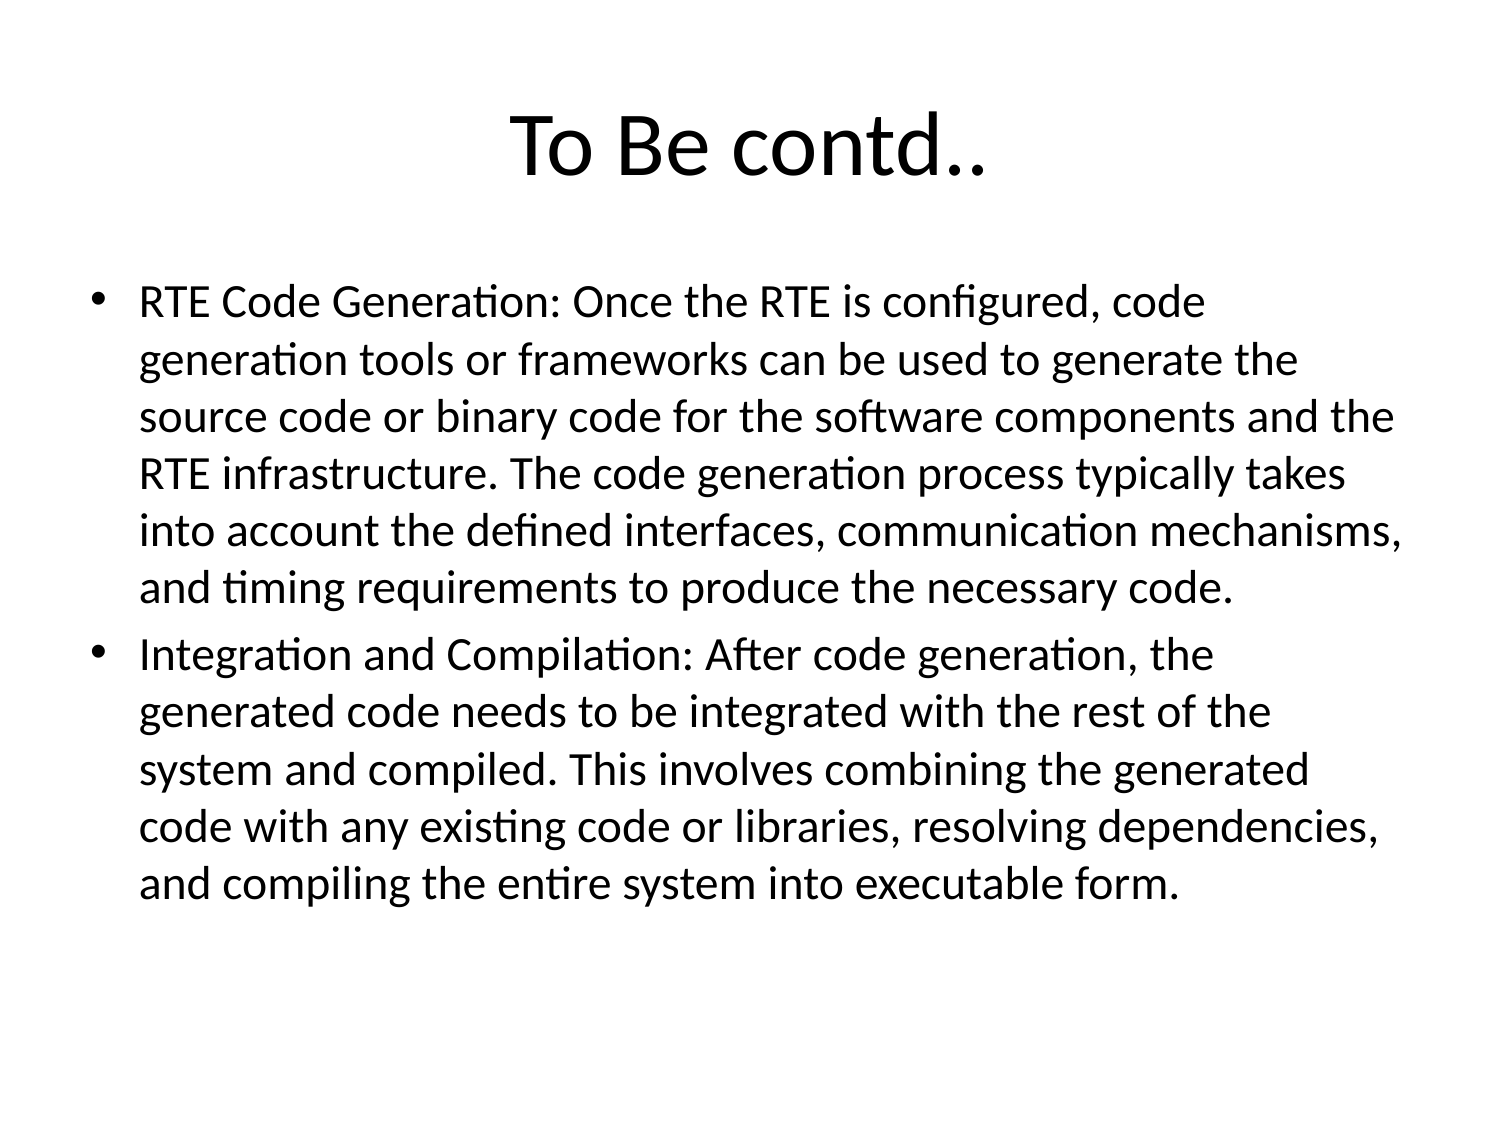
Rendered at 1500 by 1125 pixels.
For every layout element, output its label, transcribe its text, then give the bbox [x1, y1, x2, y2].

title To Be contd.. [75, 45, 1425, 233]
list RTE Code Generation: Once the RTE is configured, code generation tools or frameworks can be used to generate the source code or binary code for the software components and the RTE infrastructure. The code generation process typically takes into account the defined interfaces, communication mechanisms, and timing requirements to produce the necessary code. Integration and Compilation: After code generation, the generated code needs to be integrated with the rest of the system and compiled. This involves combining the generated code with any existing code or libraries, resolving dependencies, and compiling the entire system into executable form. [75, 262, 1425, 1005]
